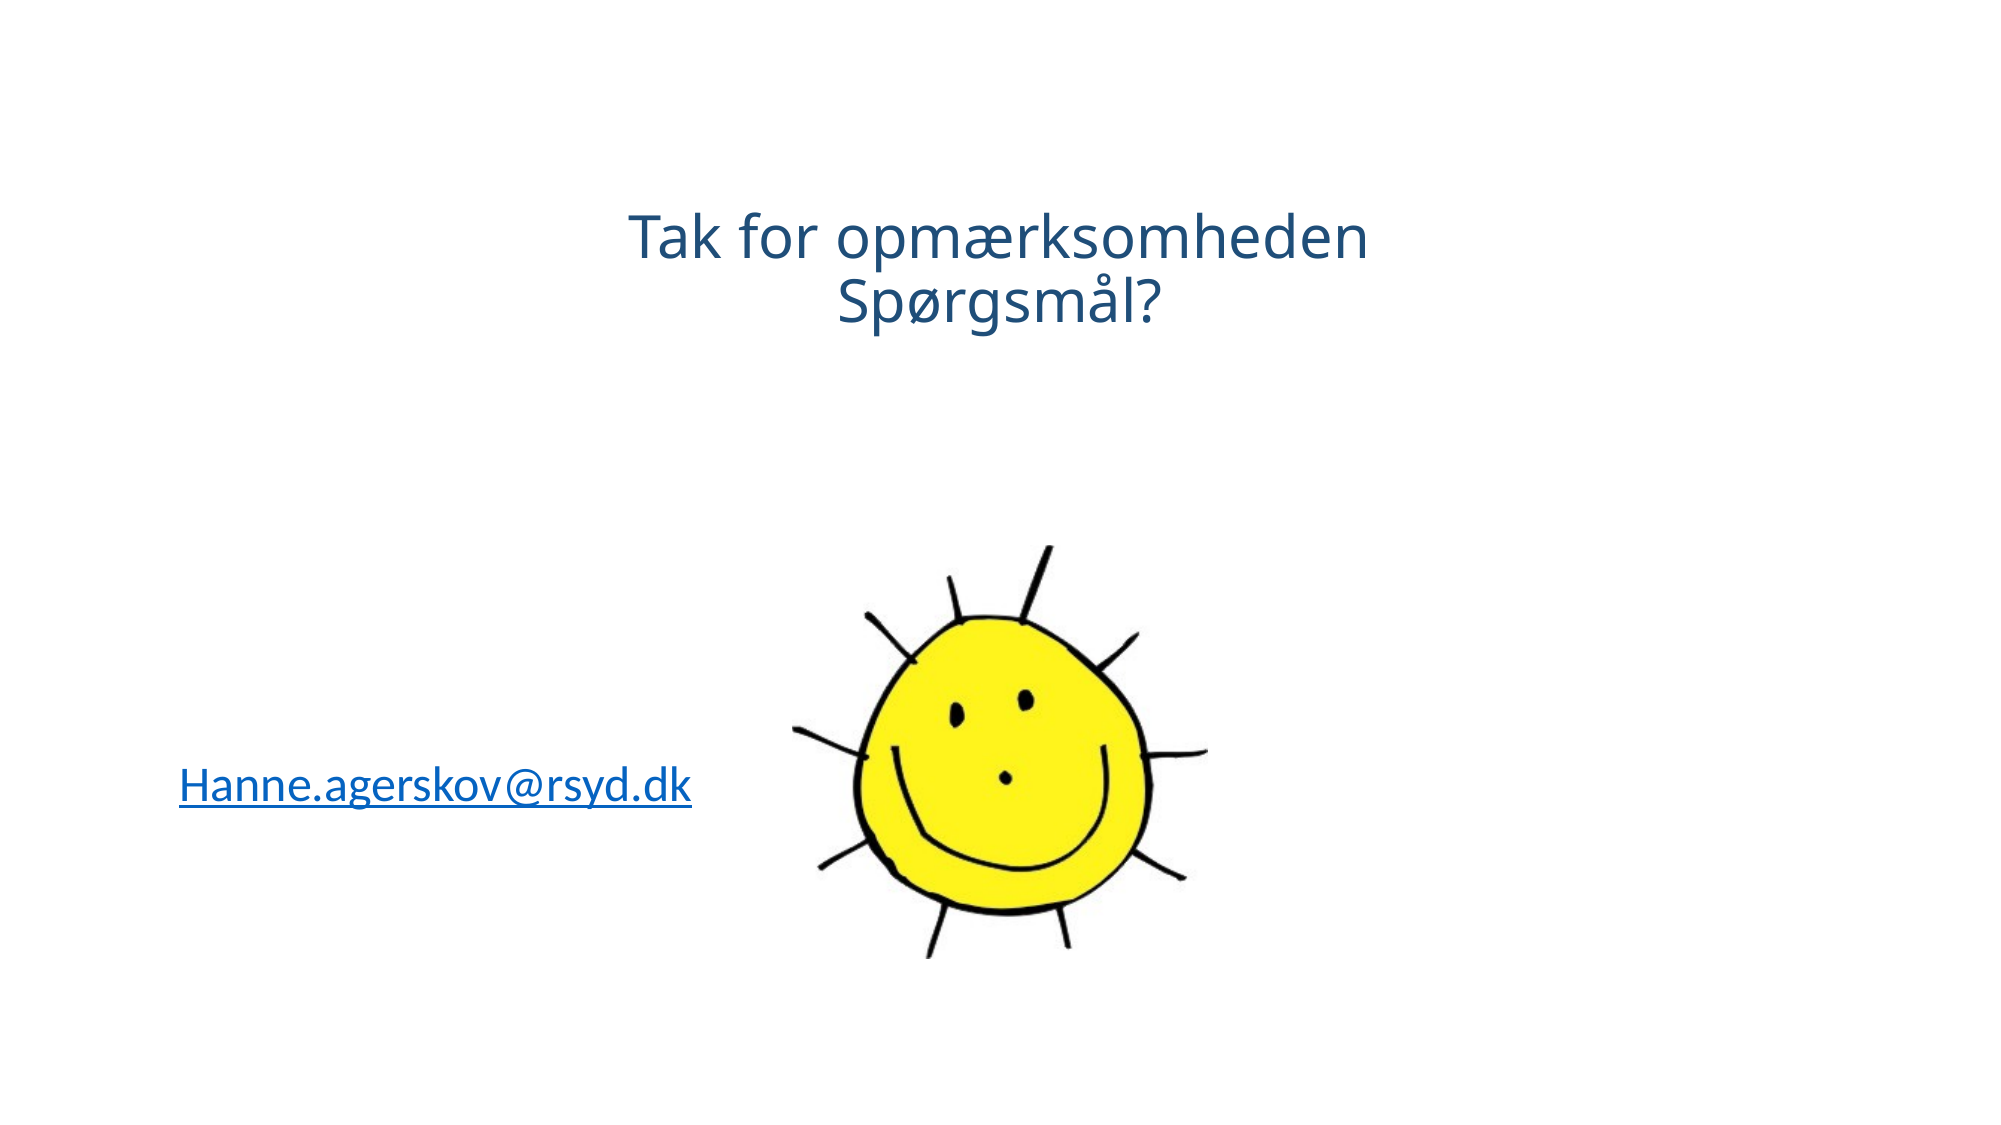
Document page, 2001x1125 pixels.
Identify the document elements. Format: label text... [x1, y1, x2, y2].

picture [792, 545, 1208, 959]
list Hanne.agerskov@rsyd.dk [164, 241, 1890, 1020]
title Tak for opmærksomheden Spørgsmål? [137, 198, 1863, 416]
